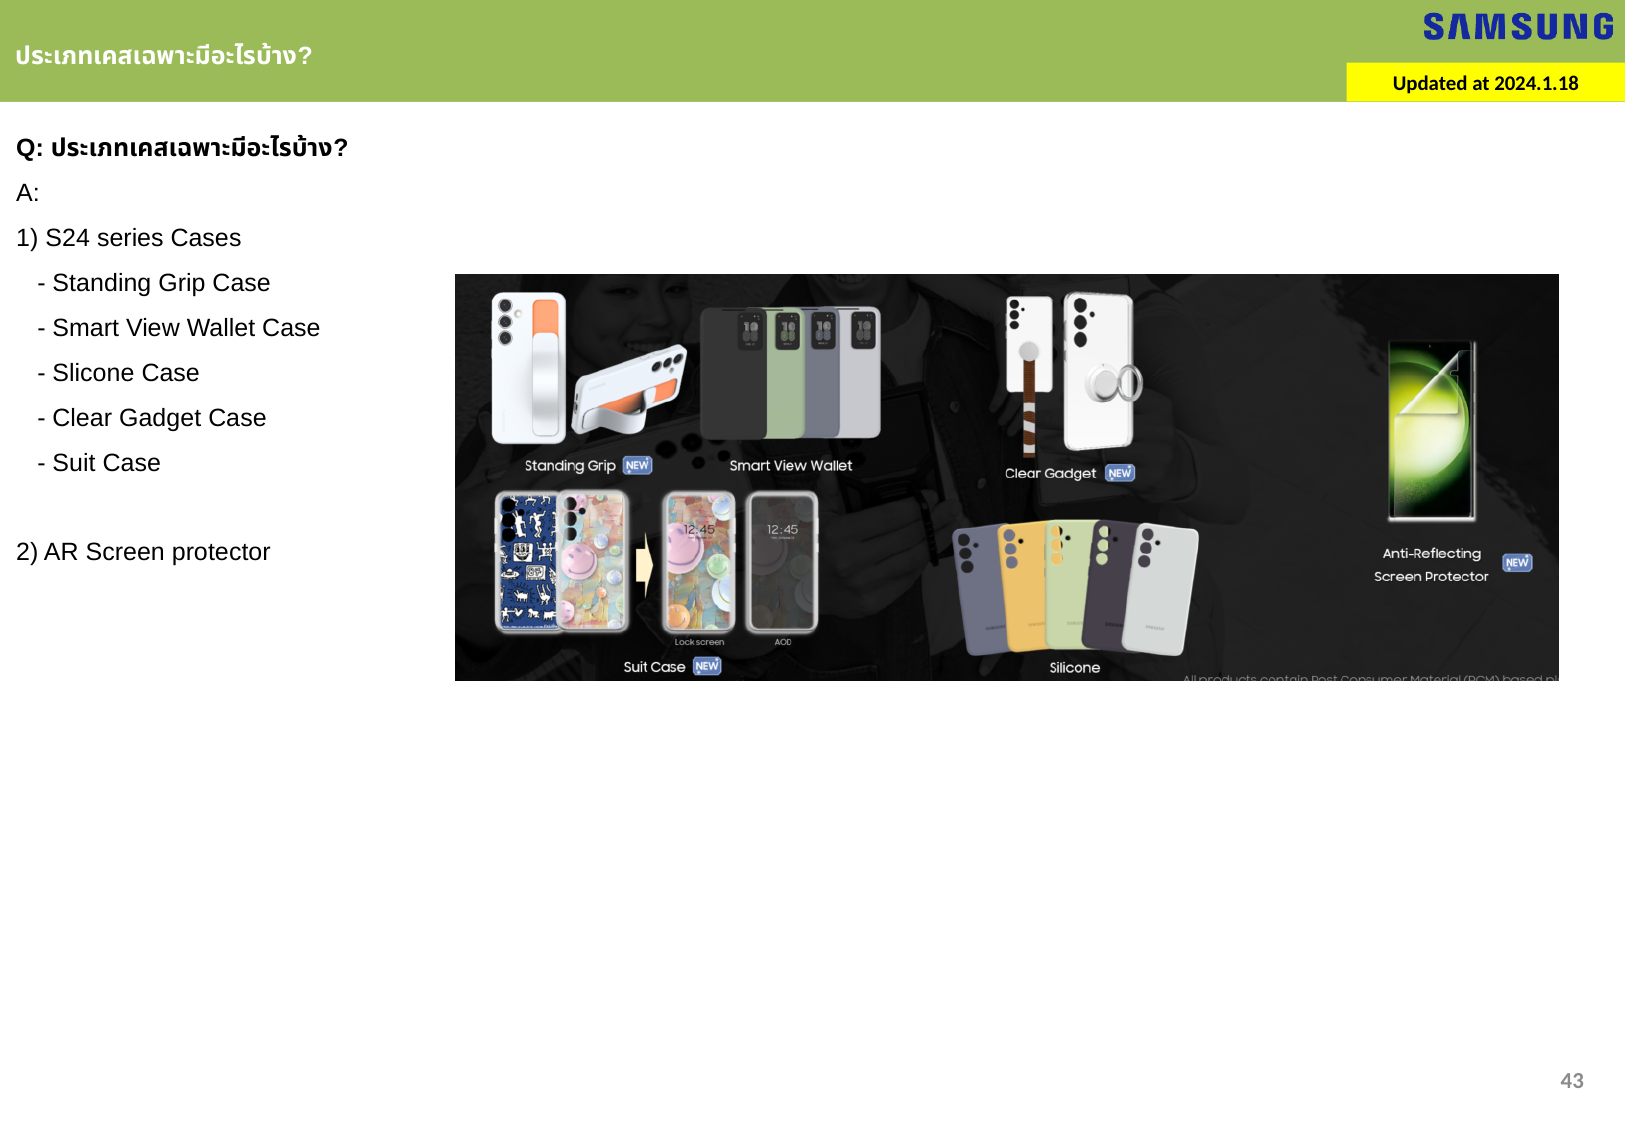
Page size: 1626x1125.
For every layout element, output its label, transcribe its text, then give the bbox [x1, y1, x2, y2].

text_box Q: ประเภทเคสเฉพาะมีอะไรบ้าง? A: 1) S24 series Cases - Standing Grip Case - Smart View Wallet Case - Slicone Case - Clear Gadget Case - Suit Case 2) AR Screen protector [1, 109, 1619, 1101]
picture [455, 274, 1559, 681]
picture [1409, 0, 1626, 53]
slide_number 43 [1517, 1058, 1600, 1101]
title ประเภทเคสเฉพาะมีอะไรบ้าง? [0, 0, 1396, 110]
text_box Updated at 2024.1.18 [1345, 61, 1625, 103]
